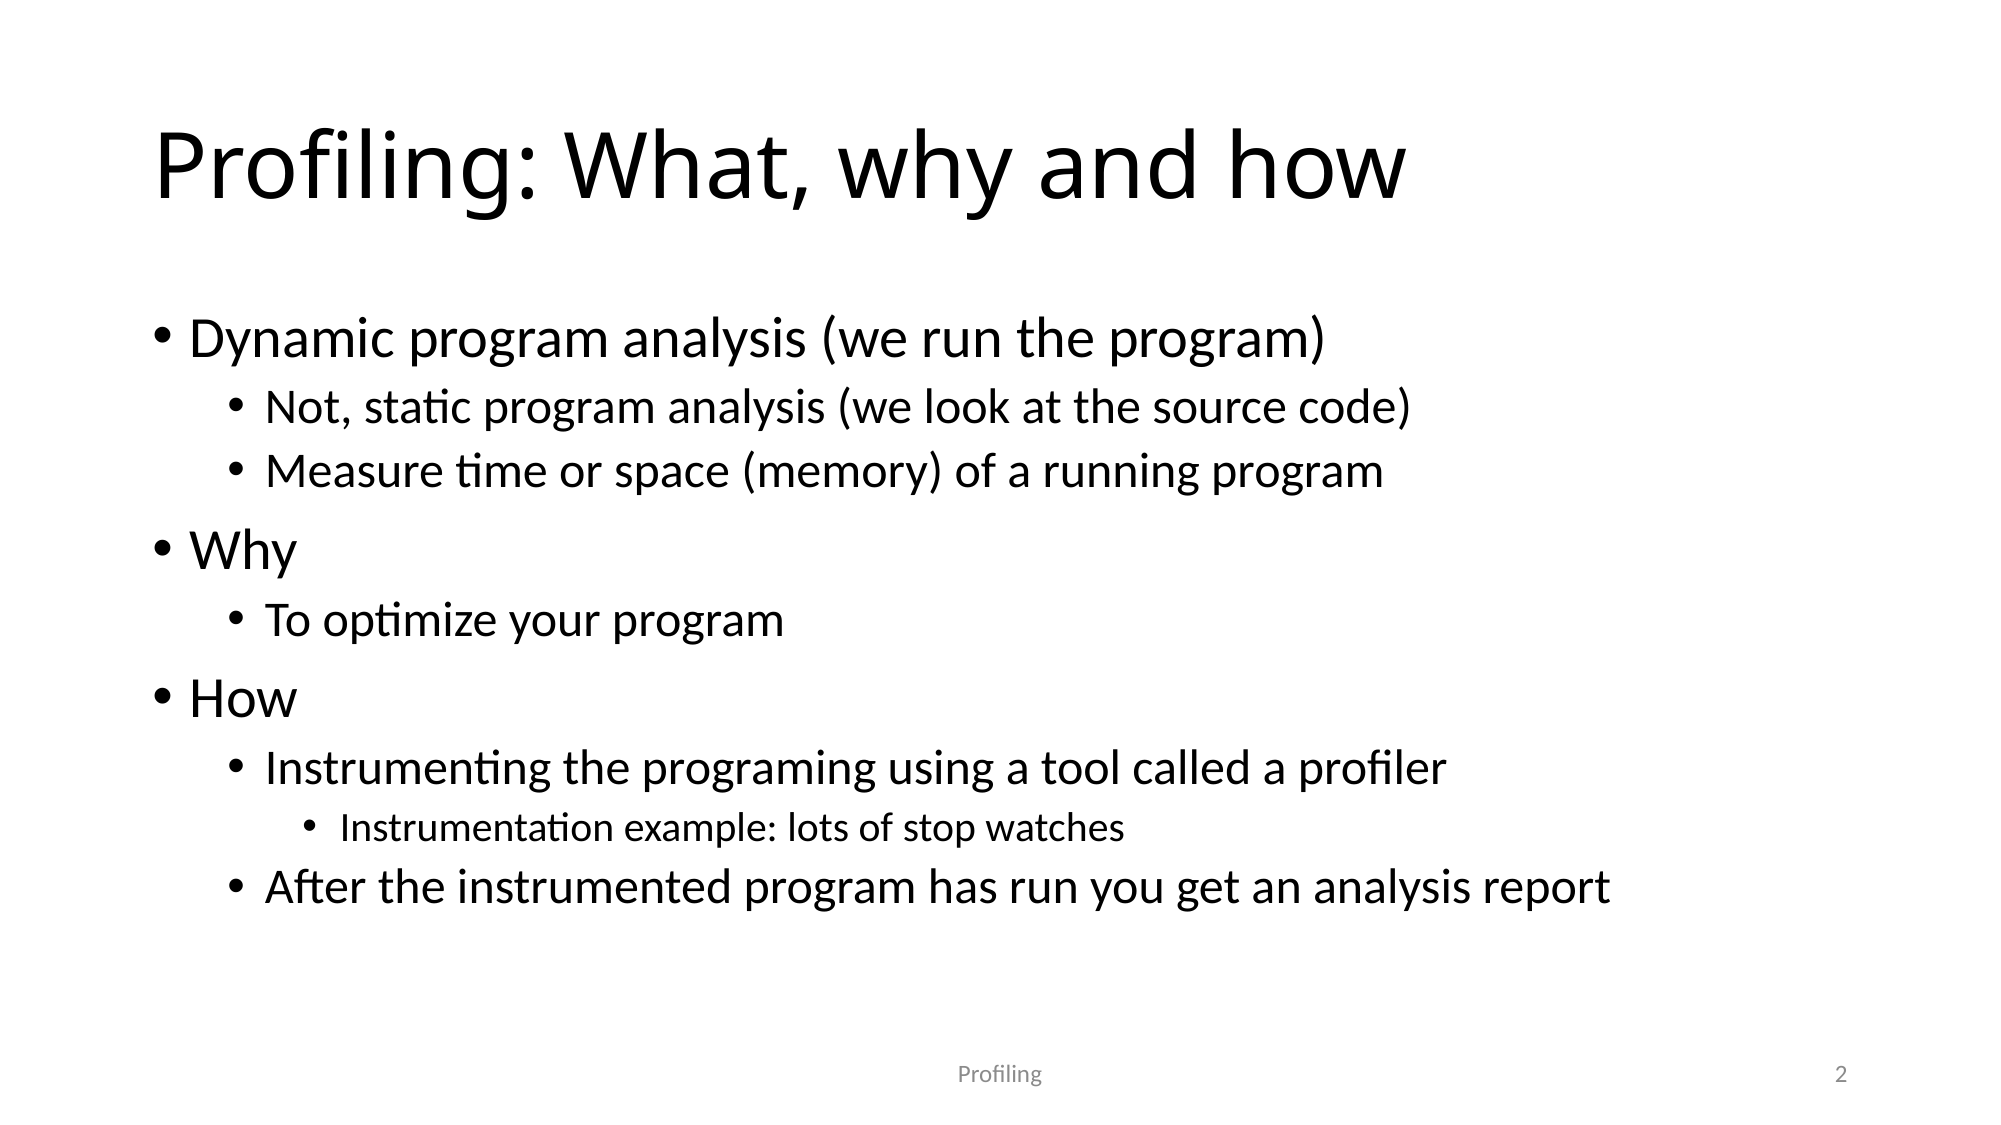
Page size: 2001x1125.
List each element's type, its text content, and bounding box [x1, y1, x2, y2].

footer Profiling [662, 1042, 1338, 1103]
slide_number 2 [1412, 1042, 1863, 1103]
list Dynamic program analysis (we run the program) Not, static program analysis (we look at the source code) Measure time or space (memory) of a running program Why To optimize your program How Instrumenting the programing using a tool called a profiler Instrumentation example: lots of stop watches After the instrumented program has run you get an analysis report [137, 299, 1863, 1014]
title Profiling: What, why and how [137, 59, 1863, 278]
